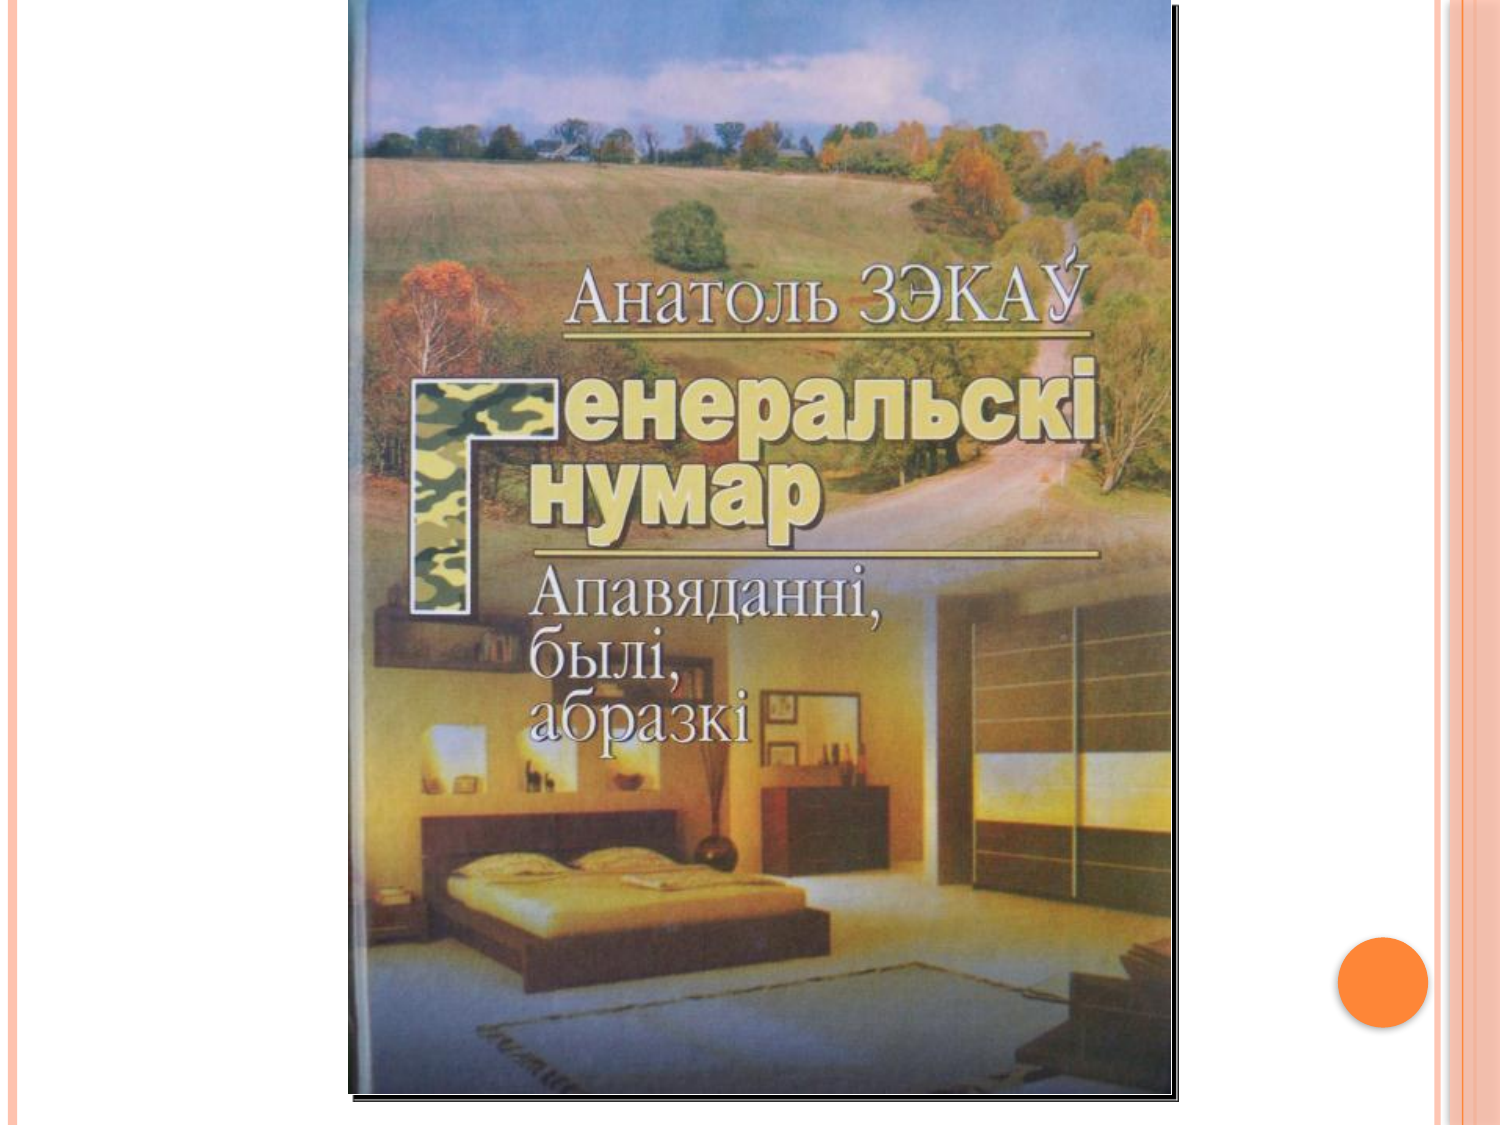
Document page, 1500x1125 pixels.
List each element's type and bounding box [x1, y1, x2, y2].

picture [347, 0, 1172, 1095]
